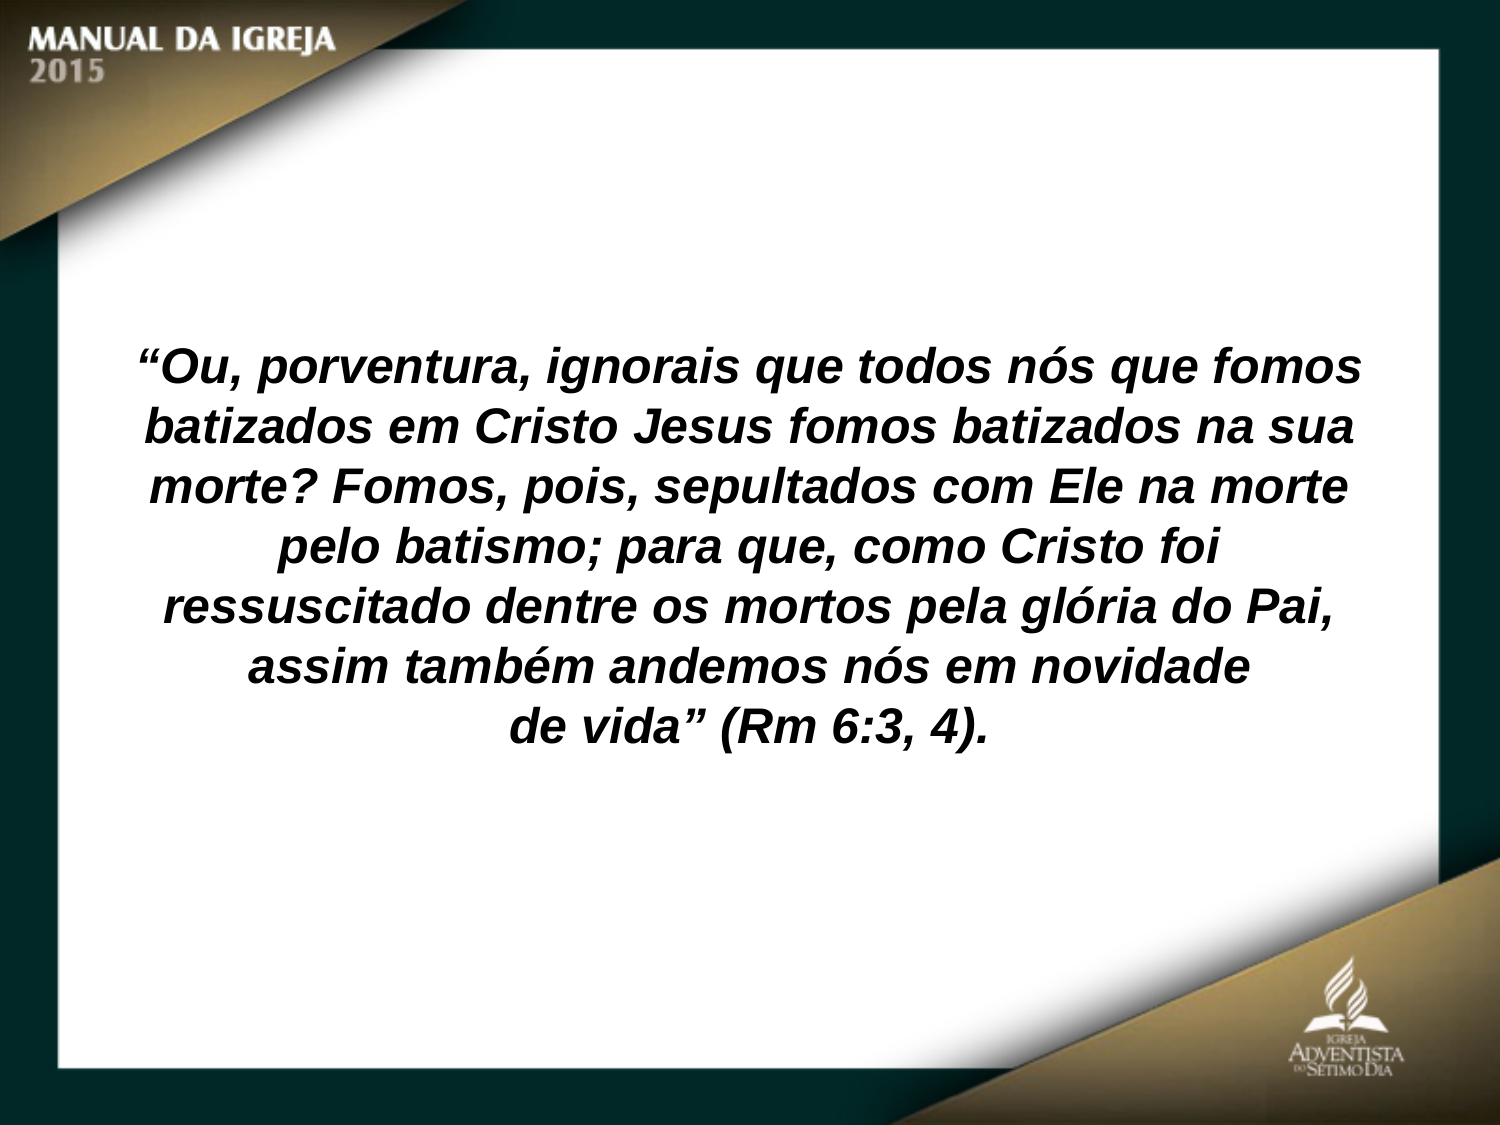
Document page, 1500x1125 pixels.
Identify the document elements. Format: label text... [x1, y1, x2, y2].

text_box “Ou, porventura, ignorais que todos nós que fomos batizados em Cristo Jesus fomos batizados na sua morte? Fomos, pois, sepultados com Ele na morte pelo batismo; para que, como Cristo foi ressuscitado dentre os mortos pela glória do Pai, assim também andemos nós em novidade de vida” (Rm 6:3, 4). [112, 326, 1388, 761]
picture [0, 0, 1500, 1125]
